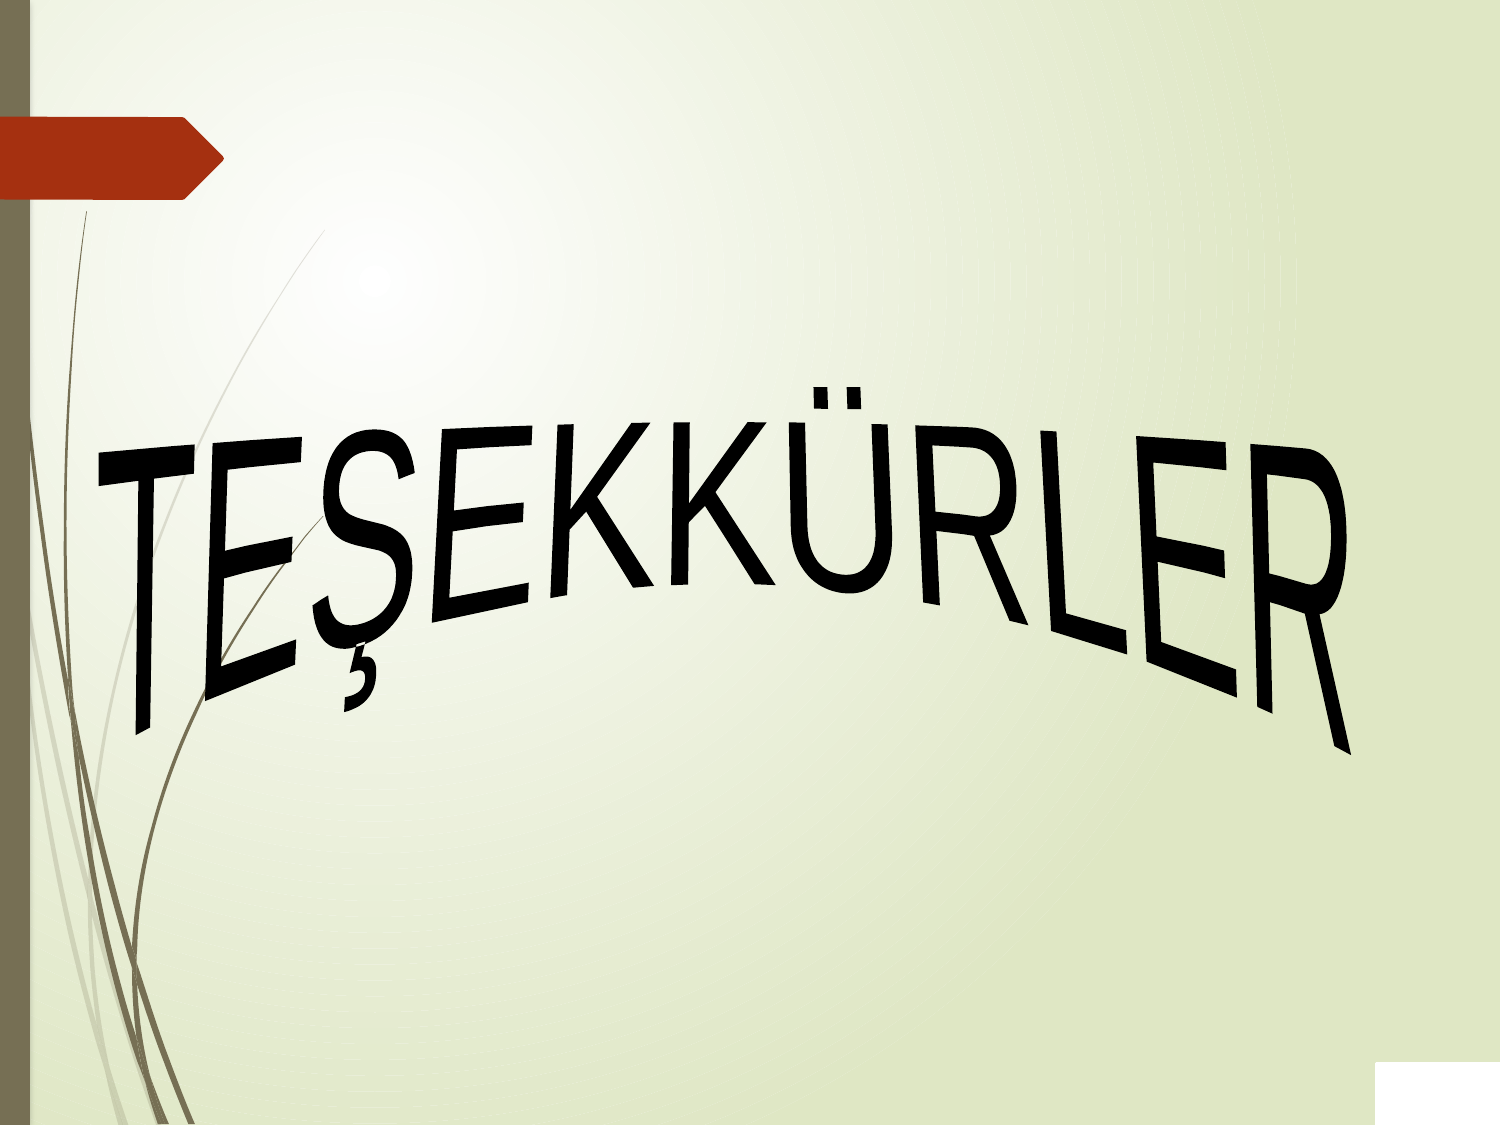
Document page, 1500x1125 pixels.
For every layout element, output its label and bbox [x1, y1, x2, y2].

text_box [1375, 1062, 1500, 1125]
